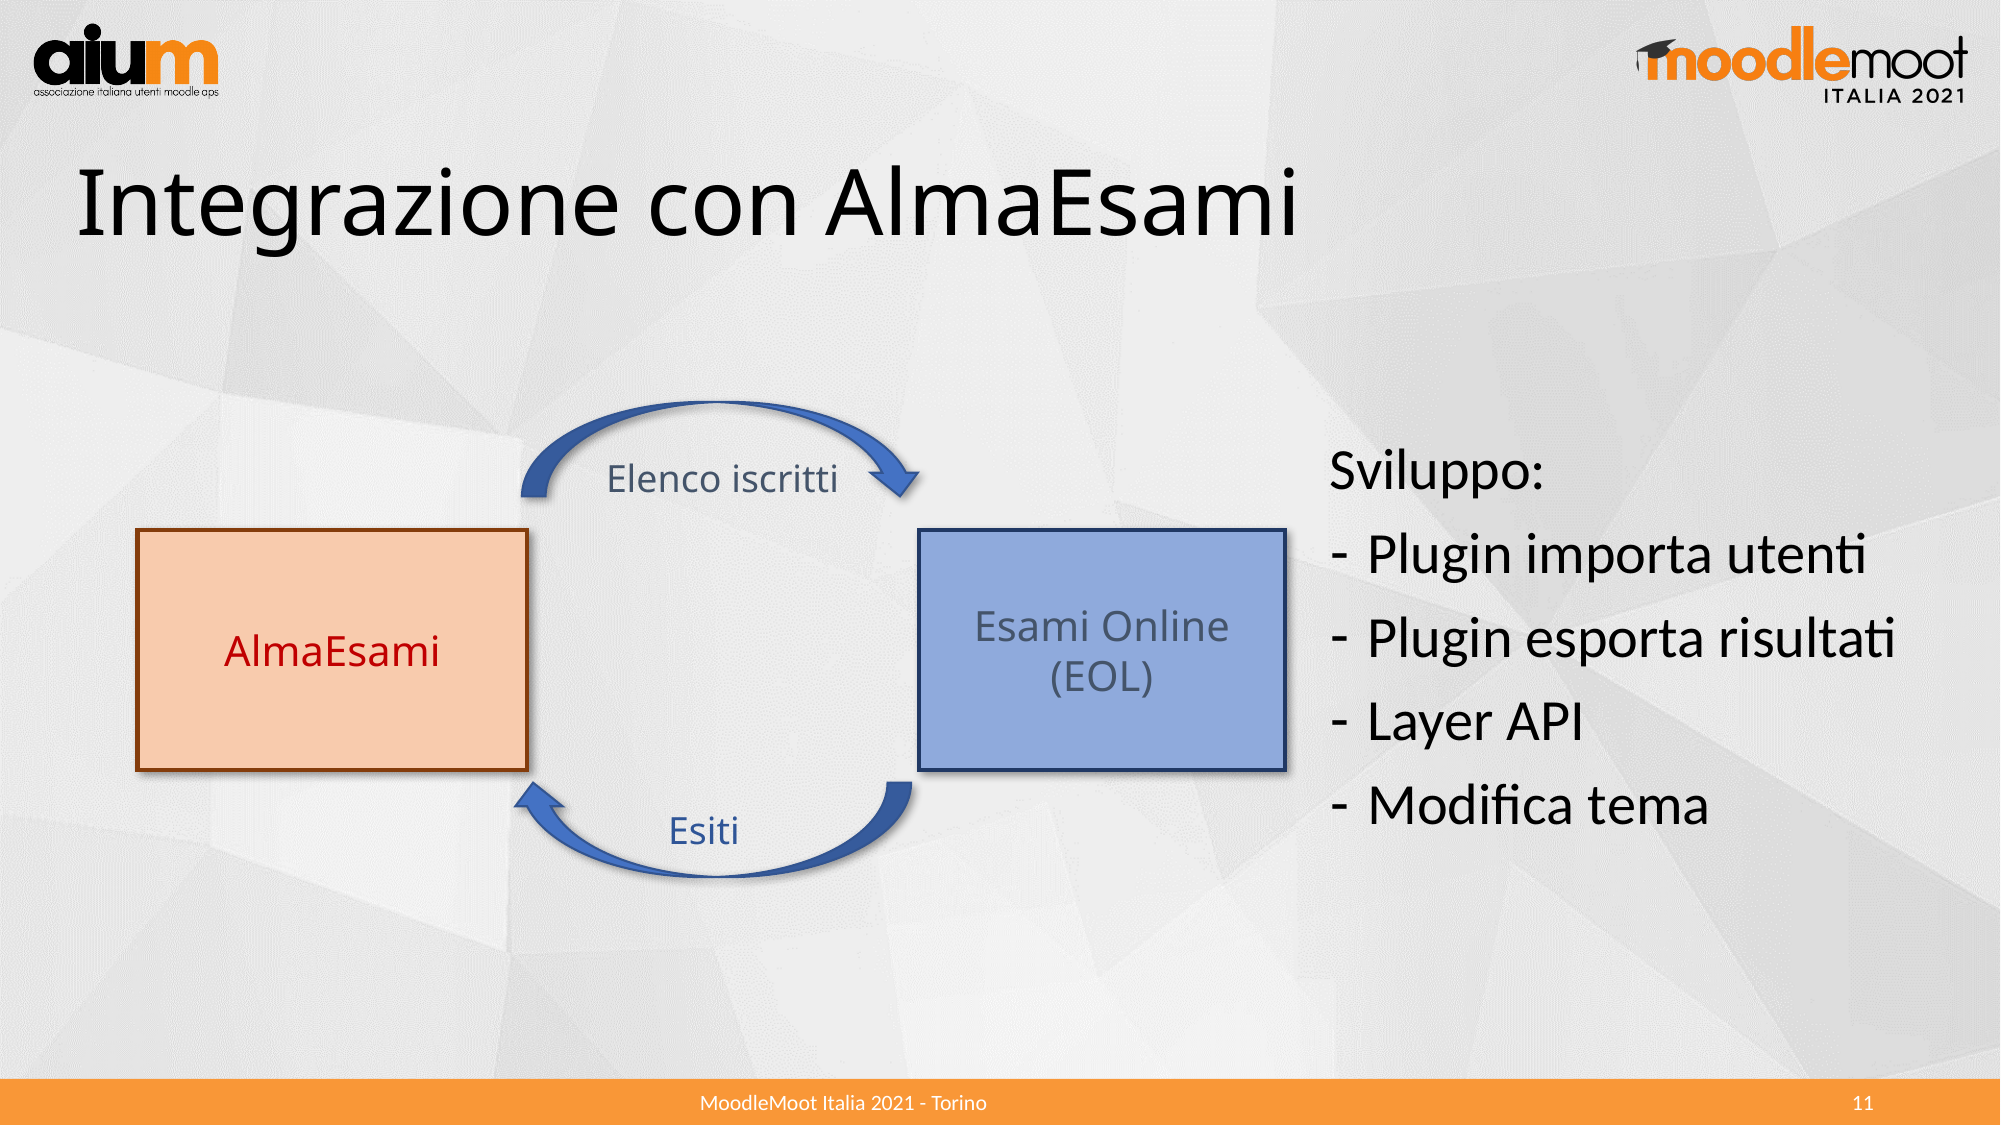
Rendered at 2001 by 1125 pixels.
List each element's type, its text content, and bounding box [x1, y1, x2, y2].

title Integrazione con AlmaEsami [61, 97, 1787, 315]
text_box AlmaEsami [137, 530, 528, 771]
text_box Elenco iscritti [591, 447, 855, 508]
text_box [513, 781, 913, 879]
text_box Esiti [653, 799, 755, 860]
list Sviluppo: Plugin importa utenti Plugin esporta risultati Layer API Modifica tema [1315, 431, 1981, 1125]
picture [0, 0, 2001, 1125]
text_box Esami Online (EOL) [918, 530, 1285, 771]
text_box [520, 400, 920, 498]
